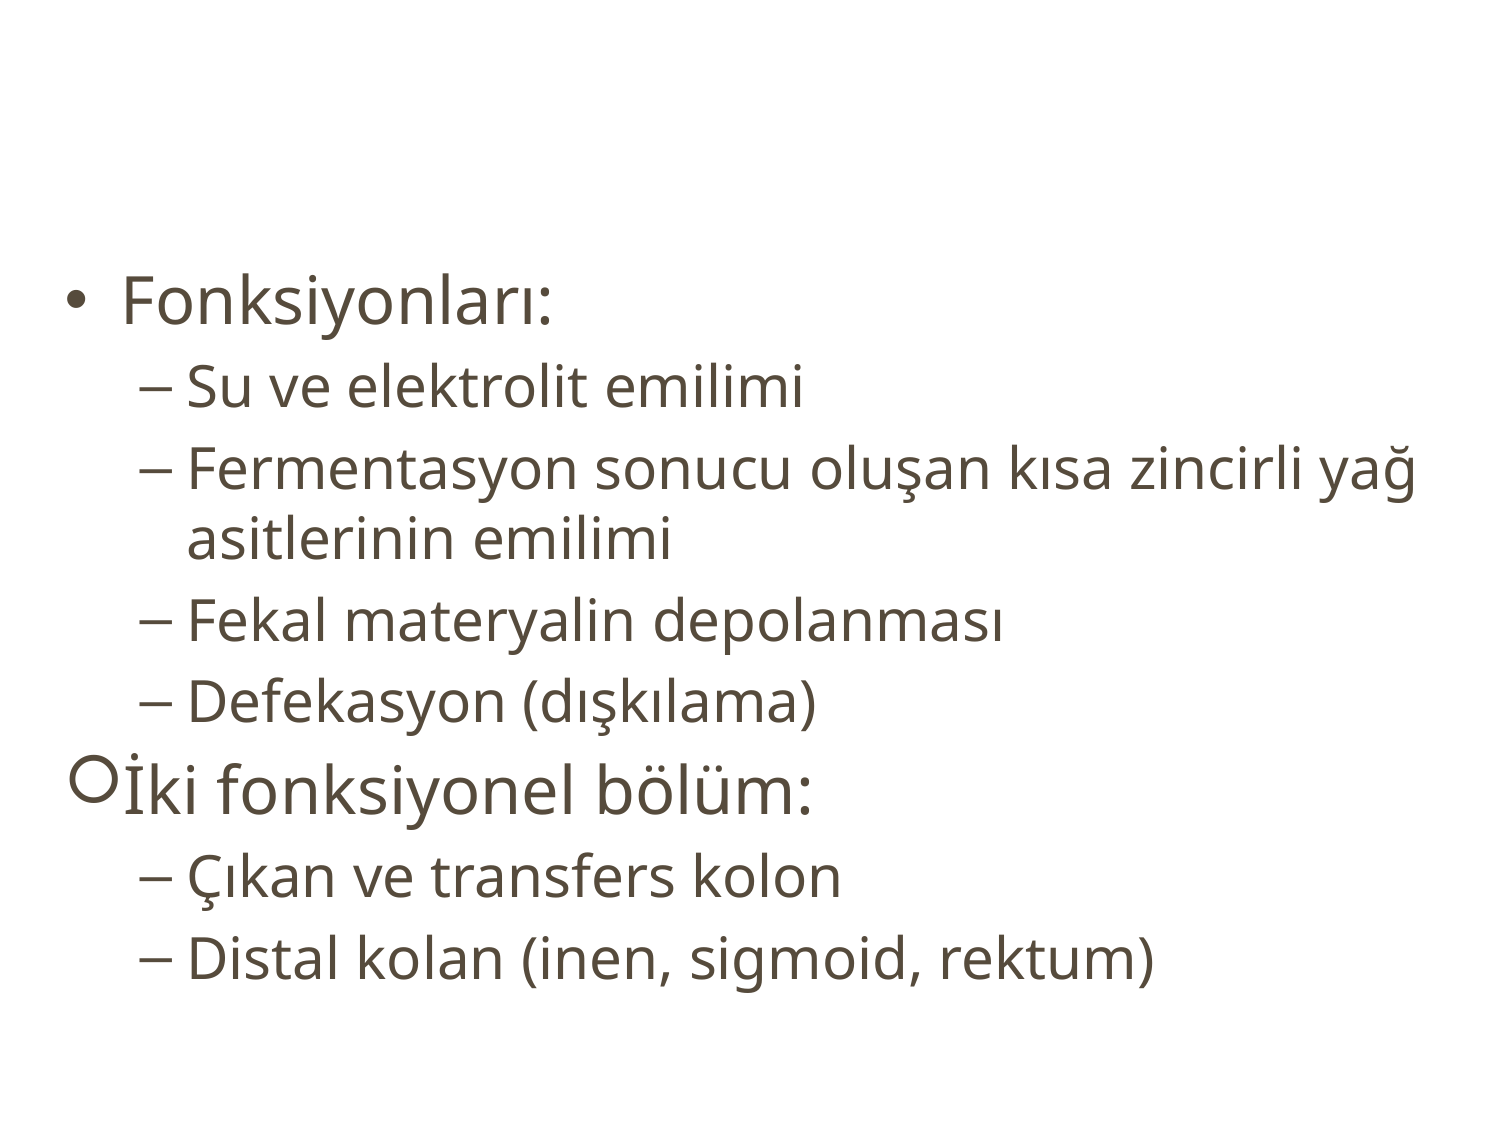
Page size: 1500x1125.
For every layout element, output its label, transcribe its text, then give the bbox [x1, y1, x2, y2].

list Fonksiyonları: Su ve elektrolit emilimi Fermentasyon sonucu oluşan kısa zincirli yağ asitlerinin emilimi Fekal materyalin depolanması Defekasyon (dışkılama) İki fonksiyonel bölüm: Çıkan ve transfers kolon Distal kolan (inen, sigmoid, rektum) [49, 250, 1445, 1001]
